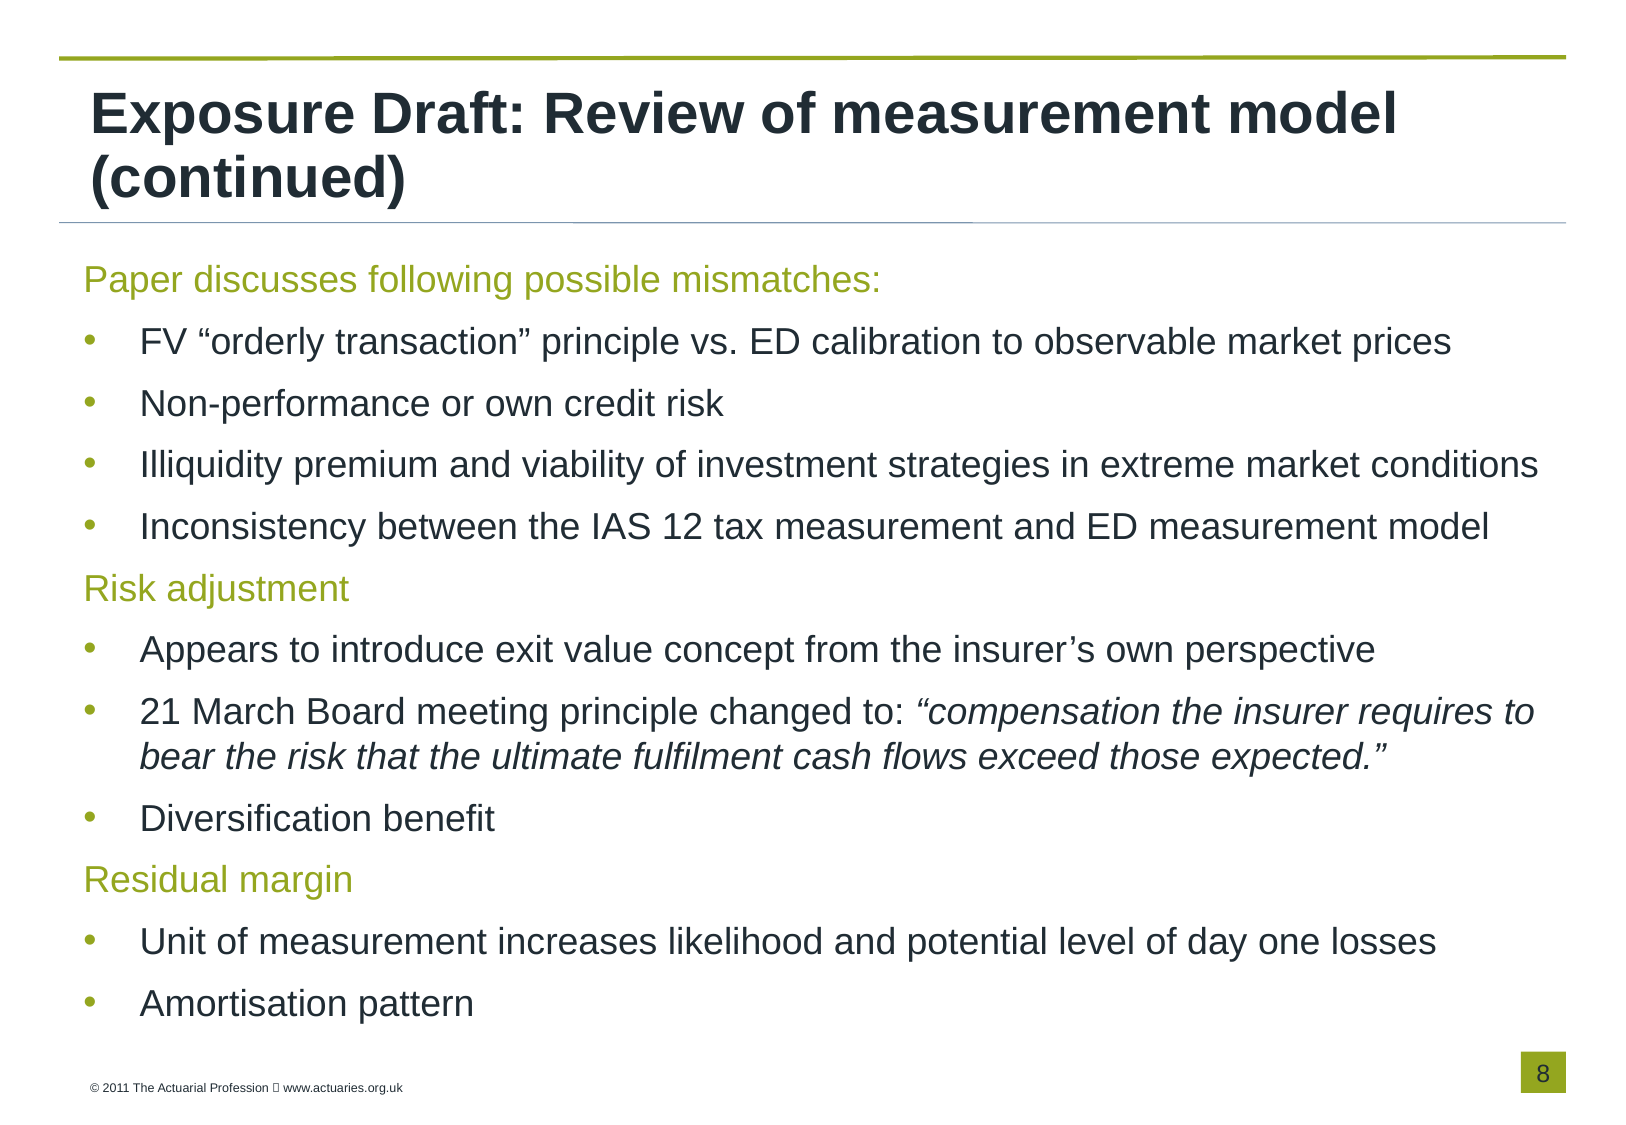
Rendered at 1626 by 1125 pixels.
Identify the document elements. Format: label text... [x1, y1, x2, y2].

slide_number 7 [1520, 1051, 1566, 1093]
title Exposure Draft: Review of measurement model (continued) [90, 79, 1568, 204]
list Paper discusses following possible mismatches: FV “orderly transaction” principle vs. ED calibration to observable market prices Non-performance or own credit risk Illiquidity premium and viability of investment strategies in extreme market conditions Inconsistency between the IAS 12 tax measurement and ED measurement model Risk adjustment Appears to introduce exit value concept from the insurer’s own perspective 21 March Board meeting principle changed to: “compensation the insurer requires to bear the risk that the ultimate fulfilment cash flows exceed those expected.” Diversification benefit Residual margin Unit of measurement increases likelihood and potential level of day one losses Amortisation pattern [83, 255, 1547, 999]
